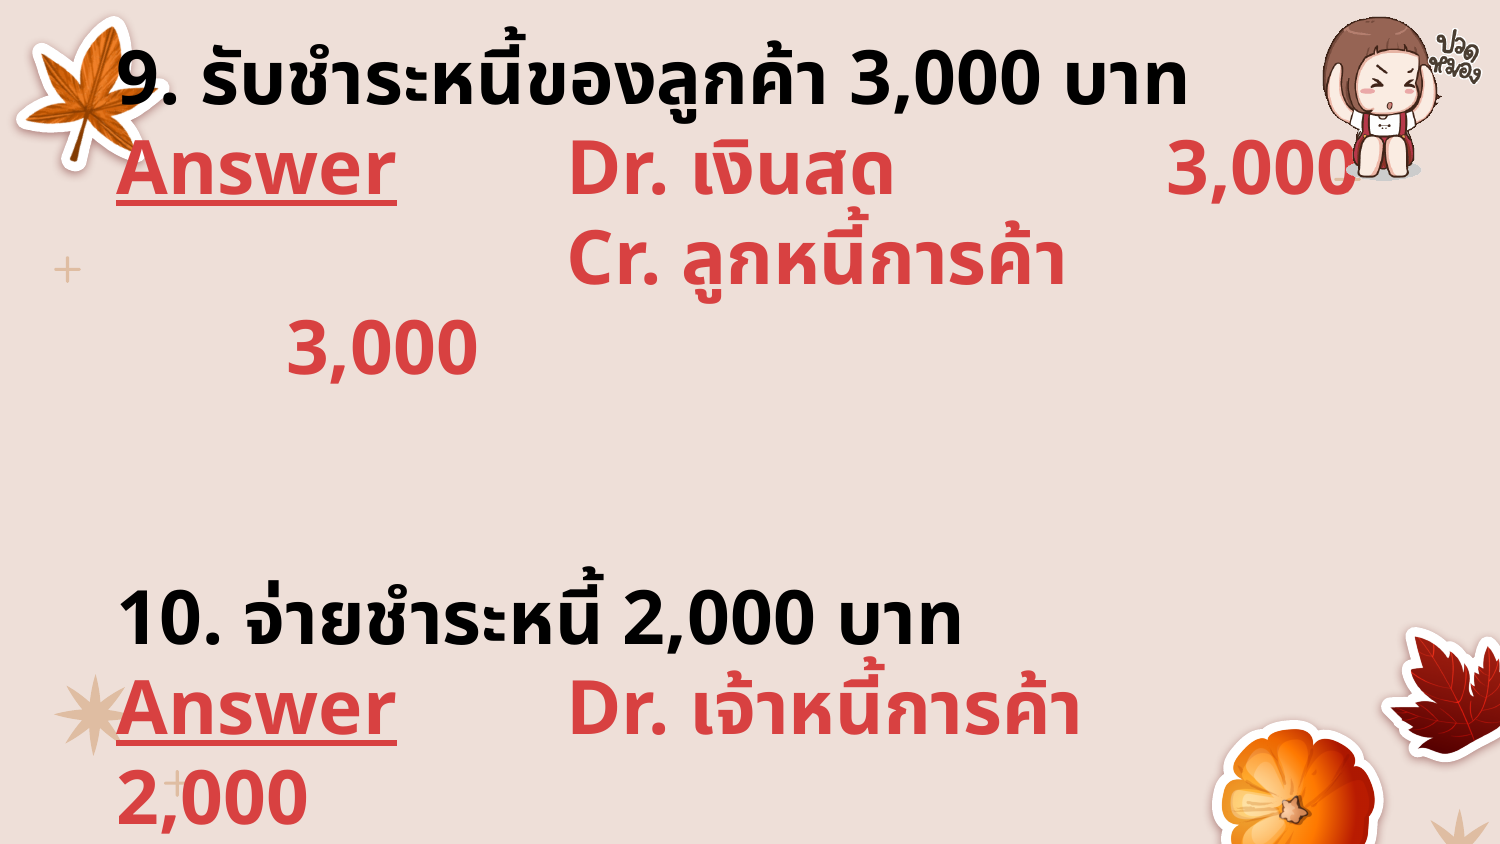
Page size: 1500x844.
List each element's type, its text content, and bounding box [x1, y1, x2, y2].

text_box 9. รับชำระหนี้ของลูกค้า 3,000 บาท Answer Dr. เงินสด 3,000 Cr. ลูกหนี้การค้า 3,000 10. จ่ายชำระหนี้ 2,000 บาท Answer Dr. เจ้าหนี้การค้า 2,000 Cr. เงินสด 2,000 [101, 22, 1412, 844]
picture [1265, 0, 1500, 191]
picture [1412, 605, 1500, 778]
picture [1, 2, 106, 182]
